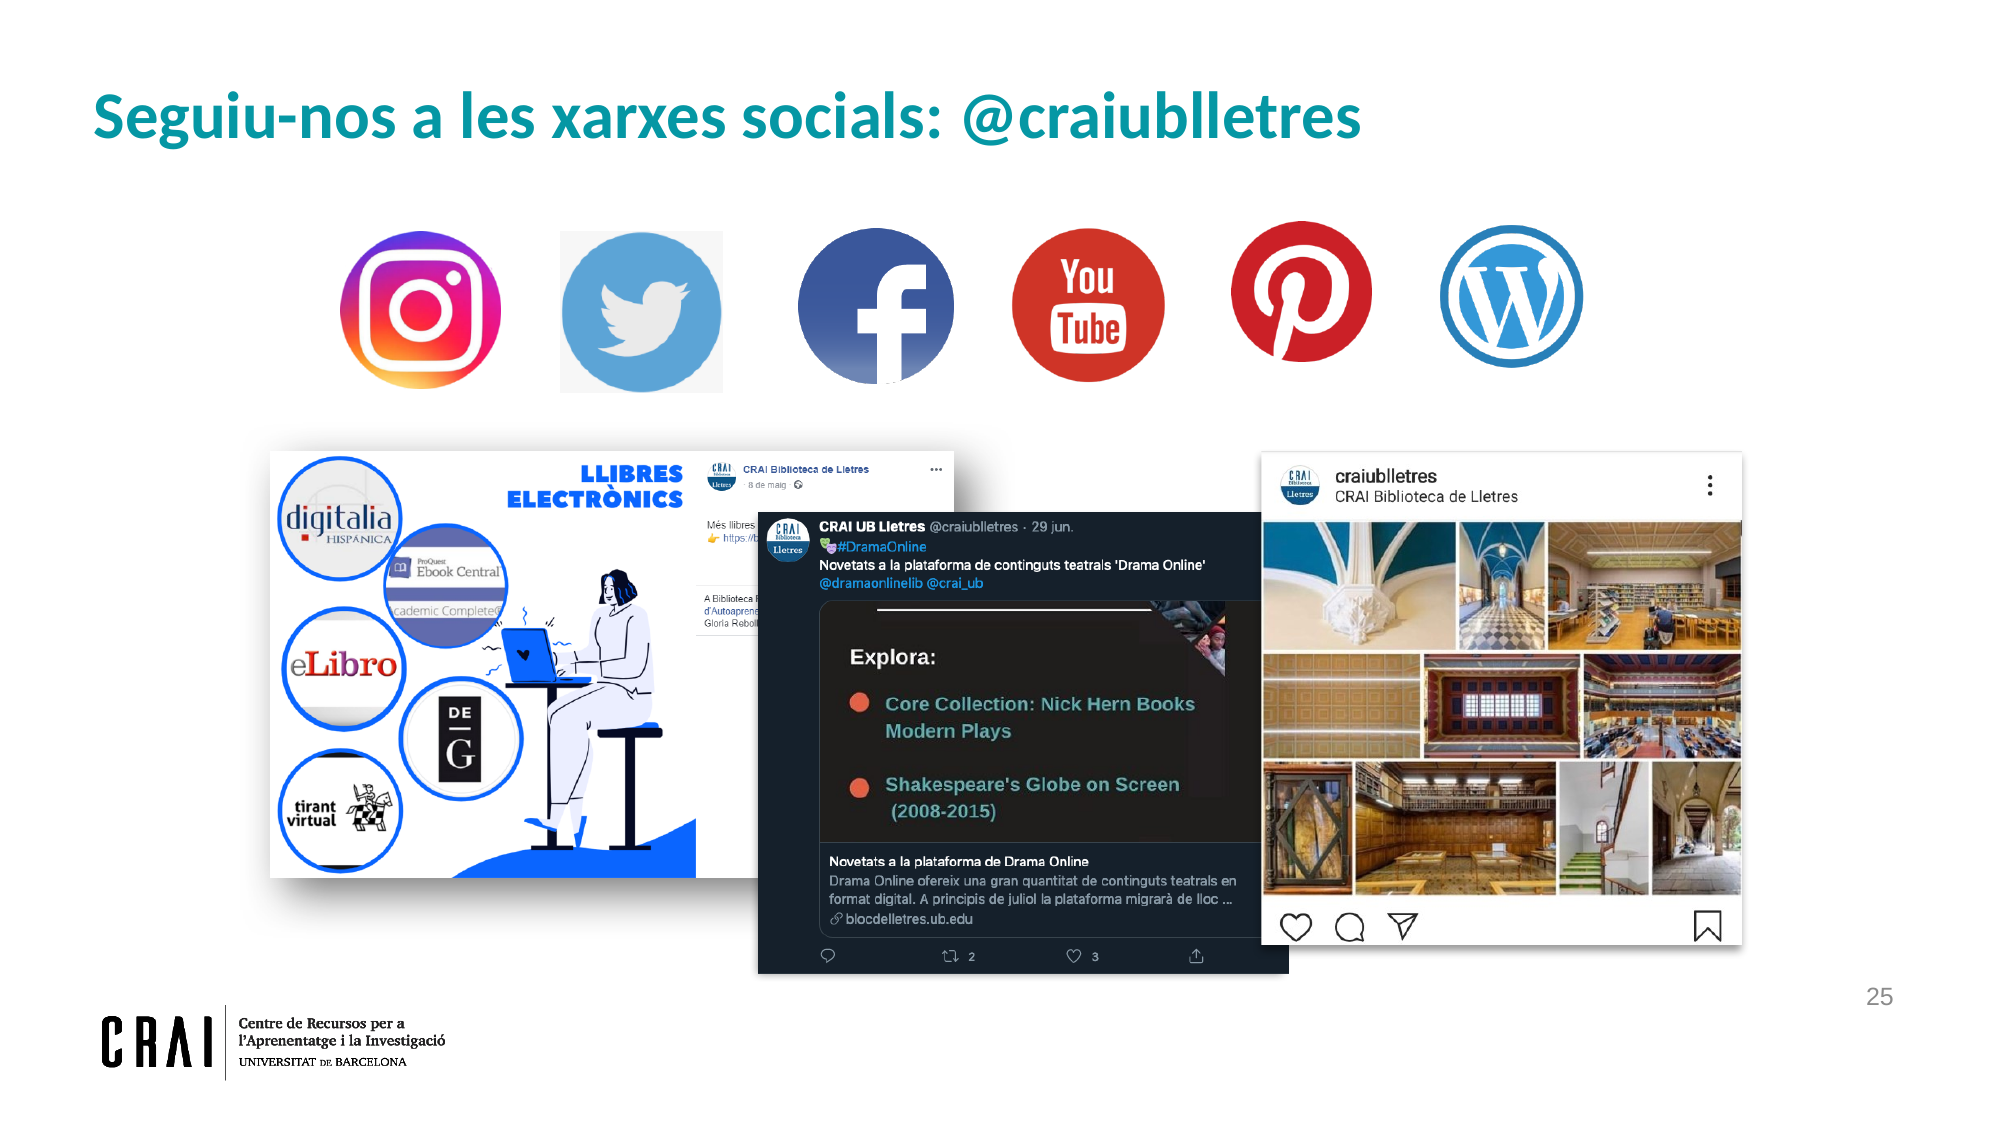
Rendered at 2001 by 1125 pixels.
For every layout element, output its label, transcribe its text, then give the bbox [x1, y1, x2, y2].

picture [1437, 222, 1586, 370]
slide_number 25 [1495, 968, 1909, 1022]
picture [1010, 227, 1166, 383]
picture [270, 451, 1742, 974]
picture [93, 978, 472, 1105]
picture [554, 231, 728, 395]
picture [798, 228, 954, 384]
picture [1231, 221, 1372, 362]
text_box Seguiu-nos a les xarxes socials: @craiublletres [78, 73, 1500, 161]
picture [340, 231, 501, 390]
